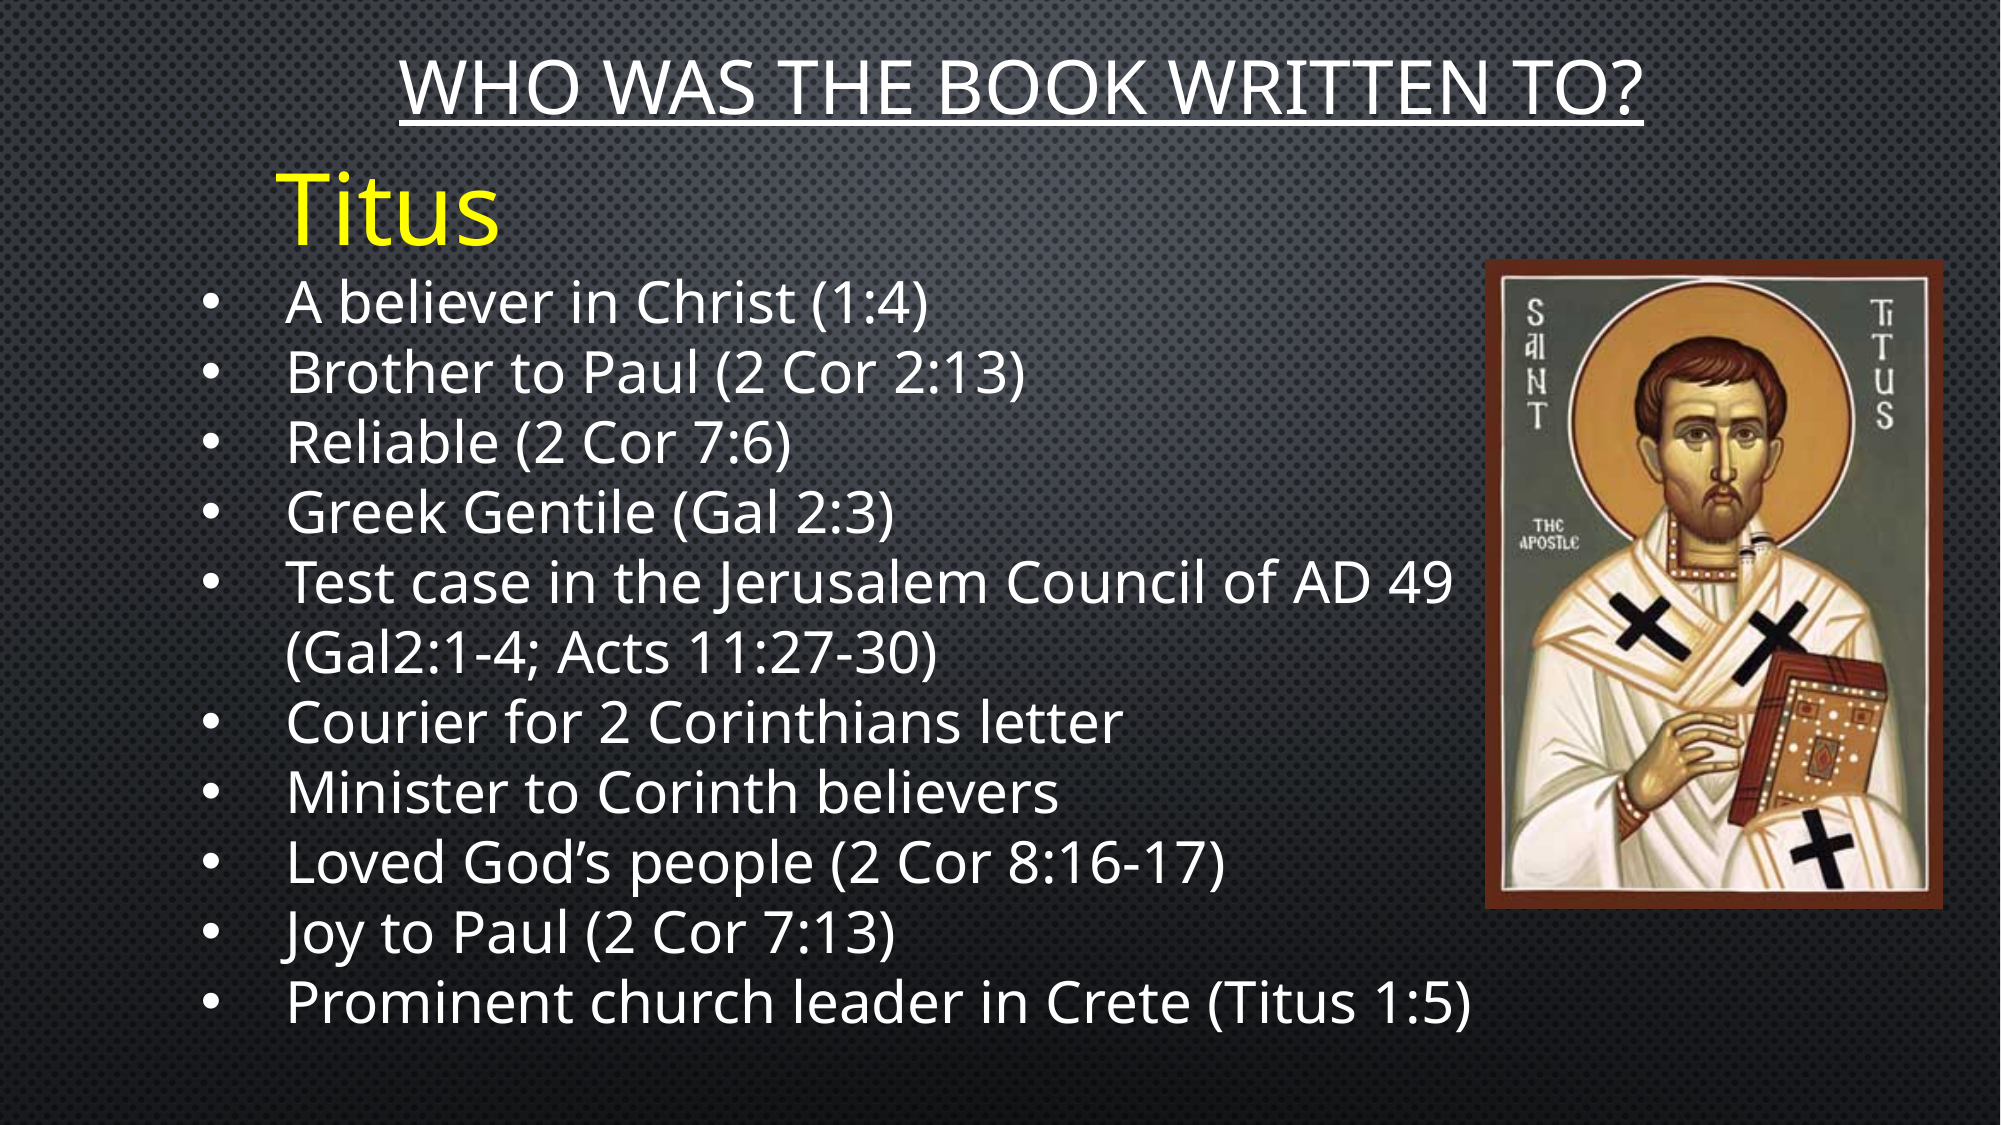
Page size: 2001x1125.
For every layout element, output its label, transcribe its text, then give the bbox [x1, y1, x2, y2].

title Who was the book written to? [383, 0, 1750, 193]
picture [1485, 259, 1943, 909]
text_box Titus A believer in Christ (1:4) Brother to Paul (2 Cor 2:13) Reliable (2 Cor 7:6) Greek Gentile (Gal 2:3) Test case in the Jerusalem Council of AD 49 (Gal2:1-4; Acts 11:27-30) Courier for 2 Corinthians letter Minister to Corinth believers Loved God’s people (2 Cor 8:16-17) Joy to Paul (2 Cor 7:13) Prominent church leader in Crete (Titus 1:5) [111, 137, 1503, 1125]
